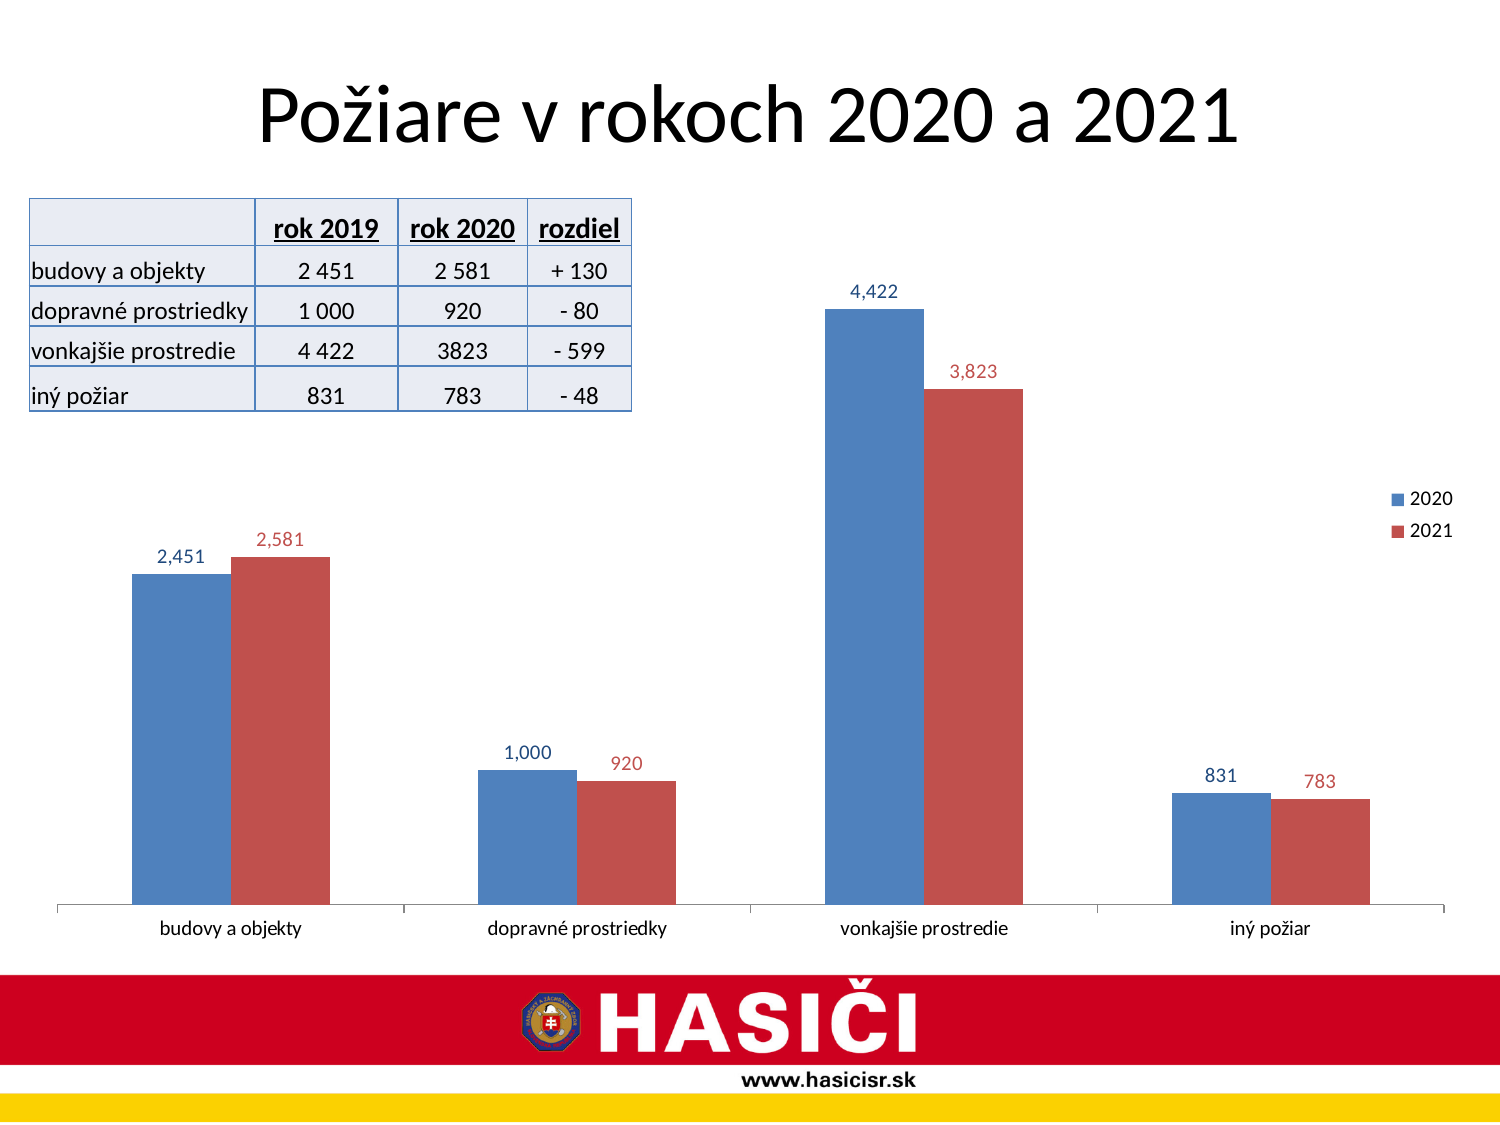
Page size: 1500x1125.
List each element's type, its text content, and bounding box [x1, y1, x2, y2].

table_cell iný požiar [30, 367, 47, 410]
title Požiare v rokoch 2020 a 2021 [75, 45, 1425, 135]
table_cell vonkajšie prostredie [30, 327, 47, 365]
table_header [30, 199, 47, 245]
chart [52, 136, 1483, 949]
table_cell budovy a objekty [30, 246, 47, 285]
table_cell dopravné prostriedky [30, 287, 47, 325]
picture [0, 972, 1500, 1125]
